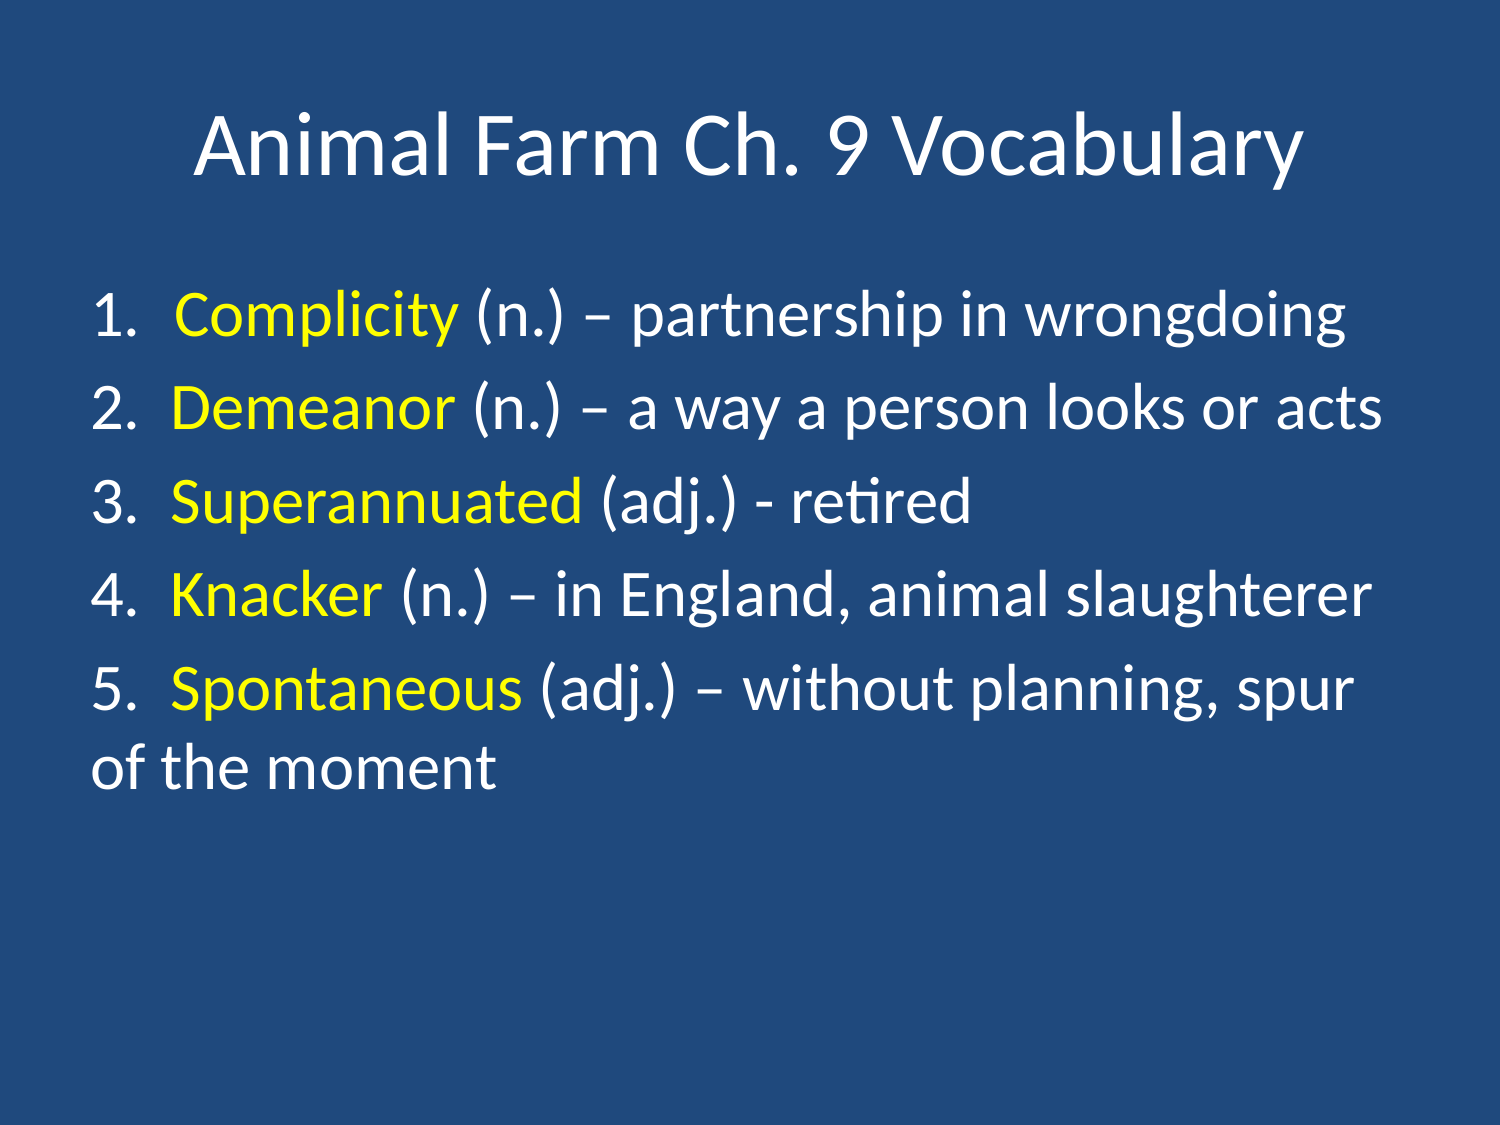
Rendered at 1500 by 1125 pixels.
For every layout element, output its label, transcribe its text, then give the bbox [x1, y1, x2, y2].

title Animal Farm Ch. 9 Vocabulary [75, 45, 1425, 233]
list Complicity (n.) – partnership in wrongdoing 2. Demeanor (n.) – a way a person looks or acts 3. Superannuated (adj.) - retired 4. Knacker (n.) – in England, animal slaughterer 5. Spontaneous (adj.) – without planning, spur of the moment [75, 262, 1425, 1005]
